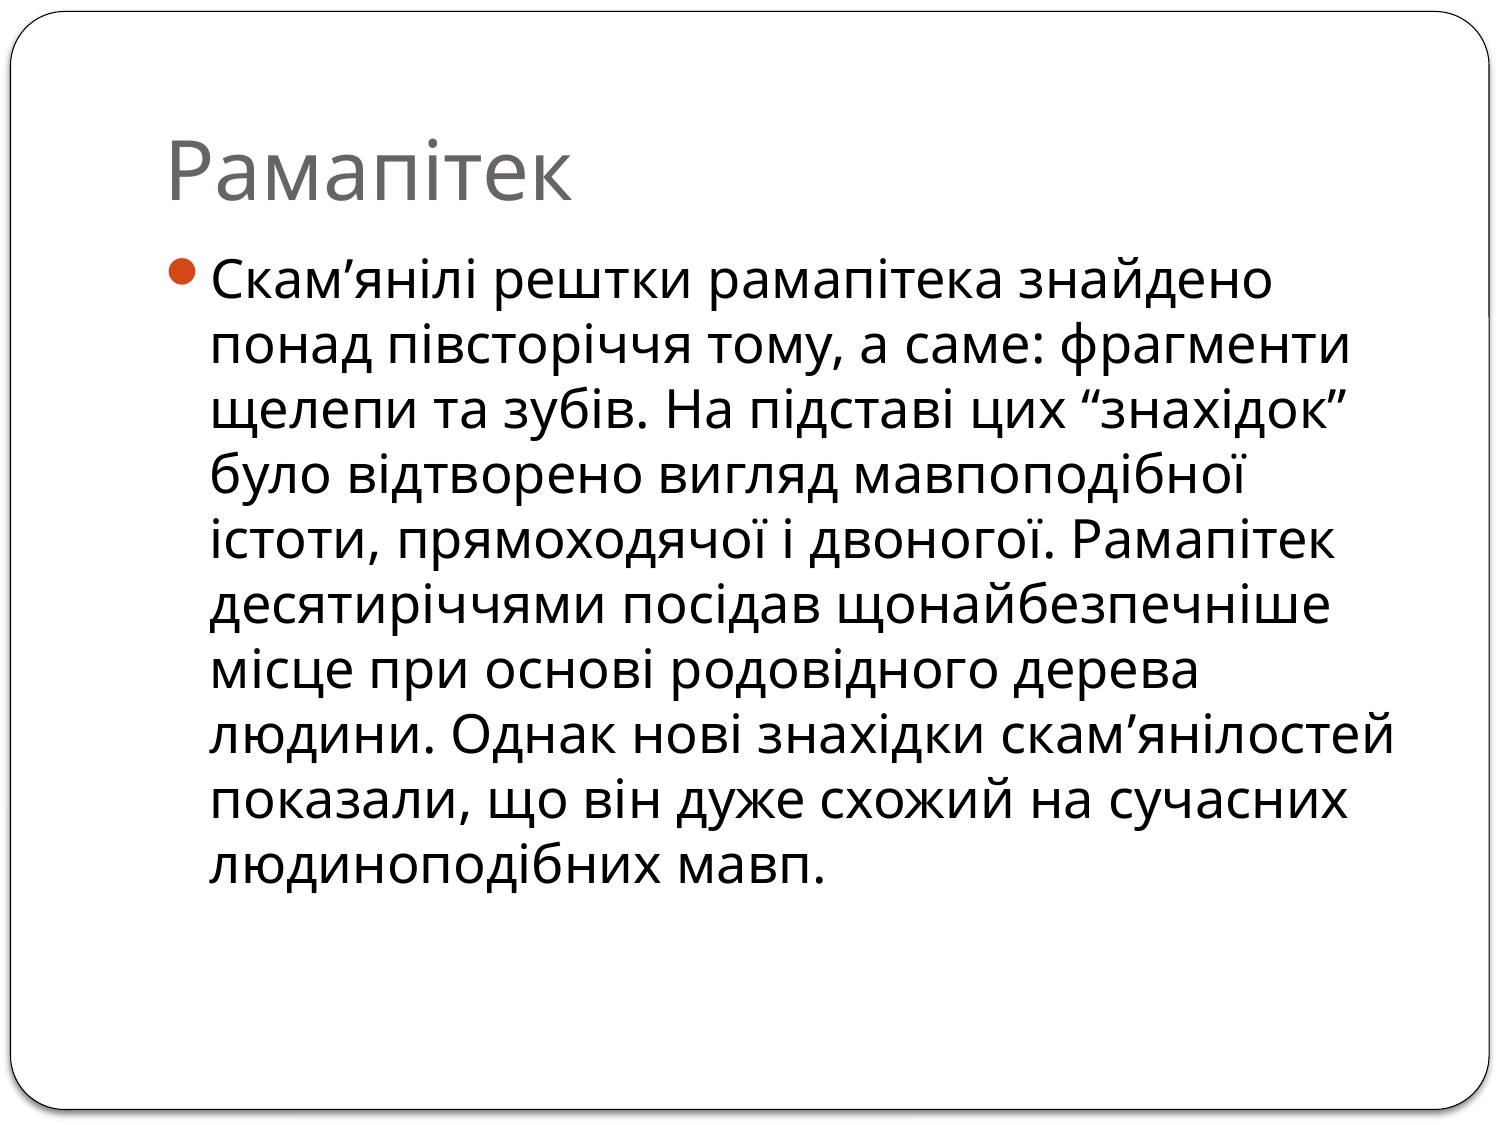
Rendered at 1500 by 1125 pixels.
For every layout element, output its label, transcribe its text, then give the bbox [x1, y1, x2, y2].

list Скам’янілі рештки рамапітека знайдено понад півсторіччя тому, а саме: фрагменти щелепи та зубів. На підставі цих “знахідок” було відтворено вигляд мавпоподібної істоти, прямоходячої і двоногої. Рамапітек десятиріччями посідав щонайбезпечніше місце при основі родовідного дерева людини. Однак нові знахідки скам’янілостей показали, що він дуже схожий на сучасних людиноподібних мавп. [150, 237, 1425, 988]
title Рамапітек [150, 45, 1425, 233]
